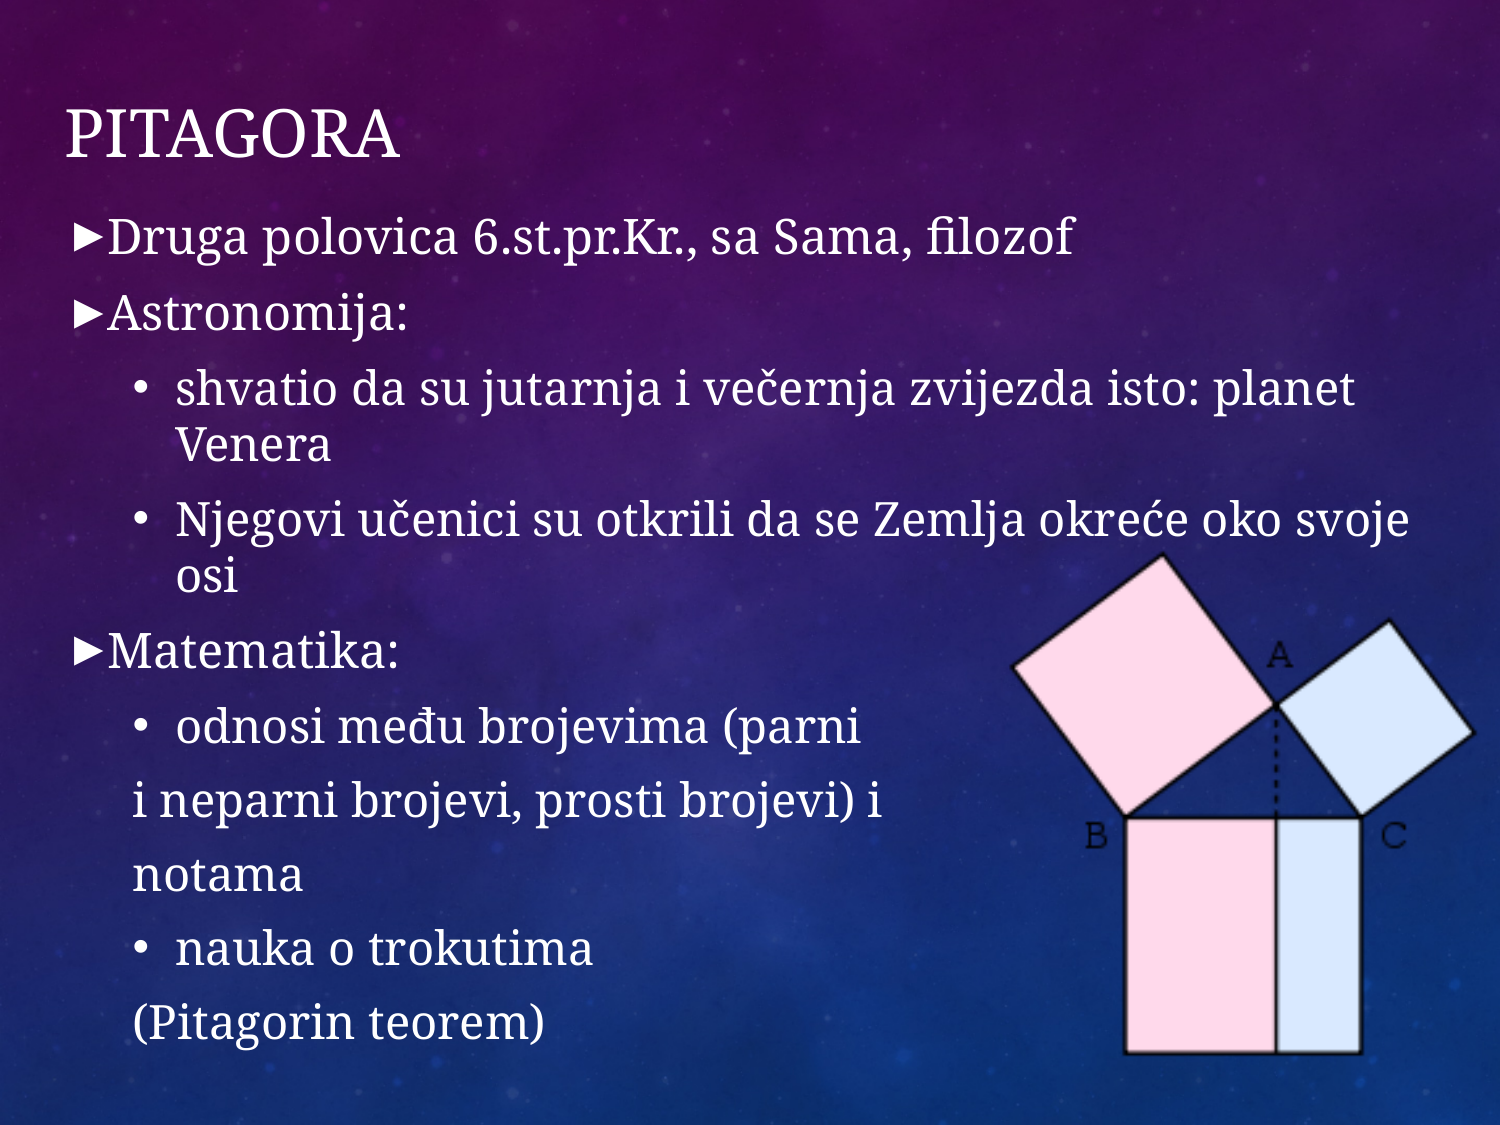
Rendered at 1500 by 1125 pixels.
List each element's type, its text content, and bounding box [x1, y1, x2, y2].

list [1007, 550, 1480, 1059]
list Druga polovica 6.st.pr.Kr., sa Sama, filozof Astronomija: shvatio da su jutarnja i večernja zvijezda isto: planet Venera Njegovi učenici su otkrili da se Zemlja okreće oko svoje osi Matematika: odnosi među brojevima (parni i neparni brojevi, prosti brojevi) i notama nauka o trokutima (Pitagorin teorem) [49, 196, 1451, 1059]
title Pitagora [49, 37, 1451, 196]
picture [0, 0, 1500, 1125]
